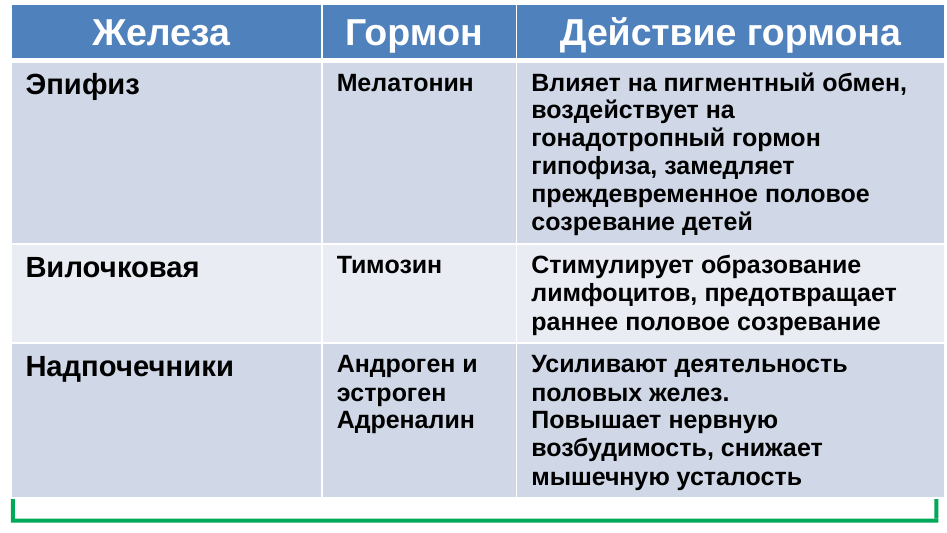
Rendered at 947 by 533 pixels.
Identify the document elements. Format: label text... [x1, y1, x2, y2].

table_cell Надпочечники [12, 344, 321, 497]
table_header Гормон [323, 5, 516, 58]
table_cell Вилочковая [12, 245, 321, 342]
table_header Действие гормона [517, 5, 944, 58]
table_cell Влияет на пигментный обмен, воздействует на гонадотропный гормон гипофиза, замедляет преждевременное половое созревание детей [517, 63, 944, 243]
table_header Железа [12, 5, 321, 58]
table_cell Тимозин [323, 245, 516, 342]
table_cell Андроген и эстроген Адреналин [323, 344, 516, 497]
table_cell Мелатонин [323, 63, 516, 243]
table_cell Стимулирует образование лимфоцитов, предотвращает раннее половое созревание [517, 245, 944, 342]
table_cell Эпифиз [12, 63, 321, 243]
table_cell Усиливают деятельность половых желез. Повышает нервную возбудимость, снижает мышечную усталость [517, 344, 944, 497]
